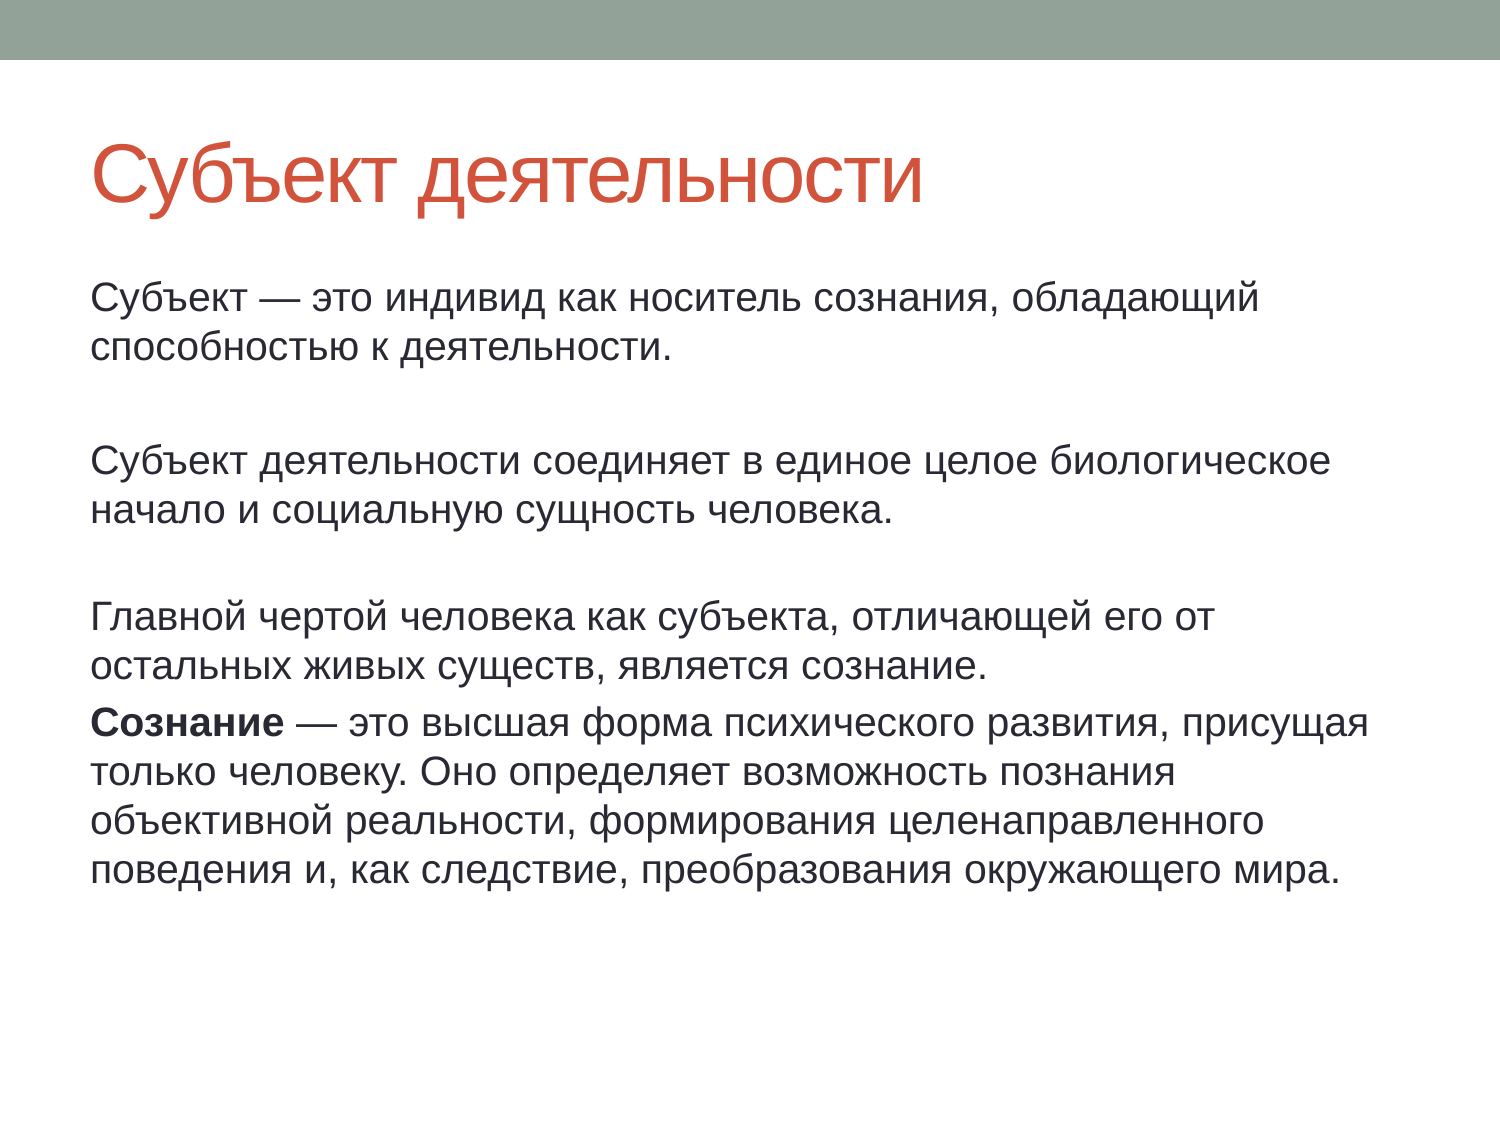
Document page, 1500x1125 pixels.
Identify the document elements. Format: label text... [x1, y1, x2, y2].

title Субъект деятельности [75, 87, 1425, 250]
list Субъект — это индивид как носитель сознания, обладающий способностью к деятельности. Субъект деятельности соединяет в единое целое биологическое начало и социальную сущность человека. Главной чертой человека как субъекта, отличающей его от остальных живых существ, является сознание. Сознание — это высшая форма психического развития, присущая только человеку. Оно определяет возможность познания объективной реальности, формирования целенаправленного поведения и, как следствие, преобразования окружающего мира. [75, 262, 1425, 1106]
